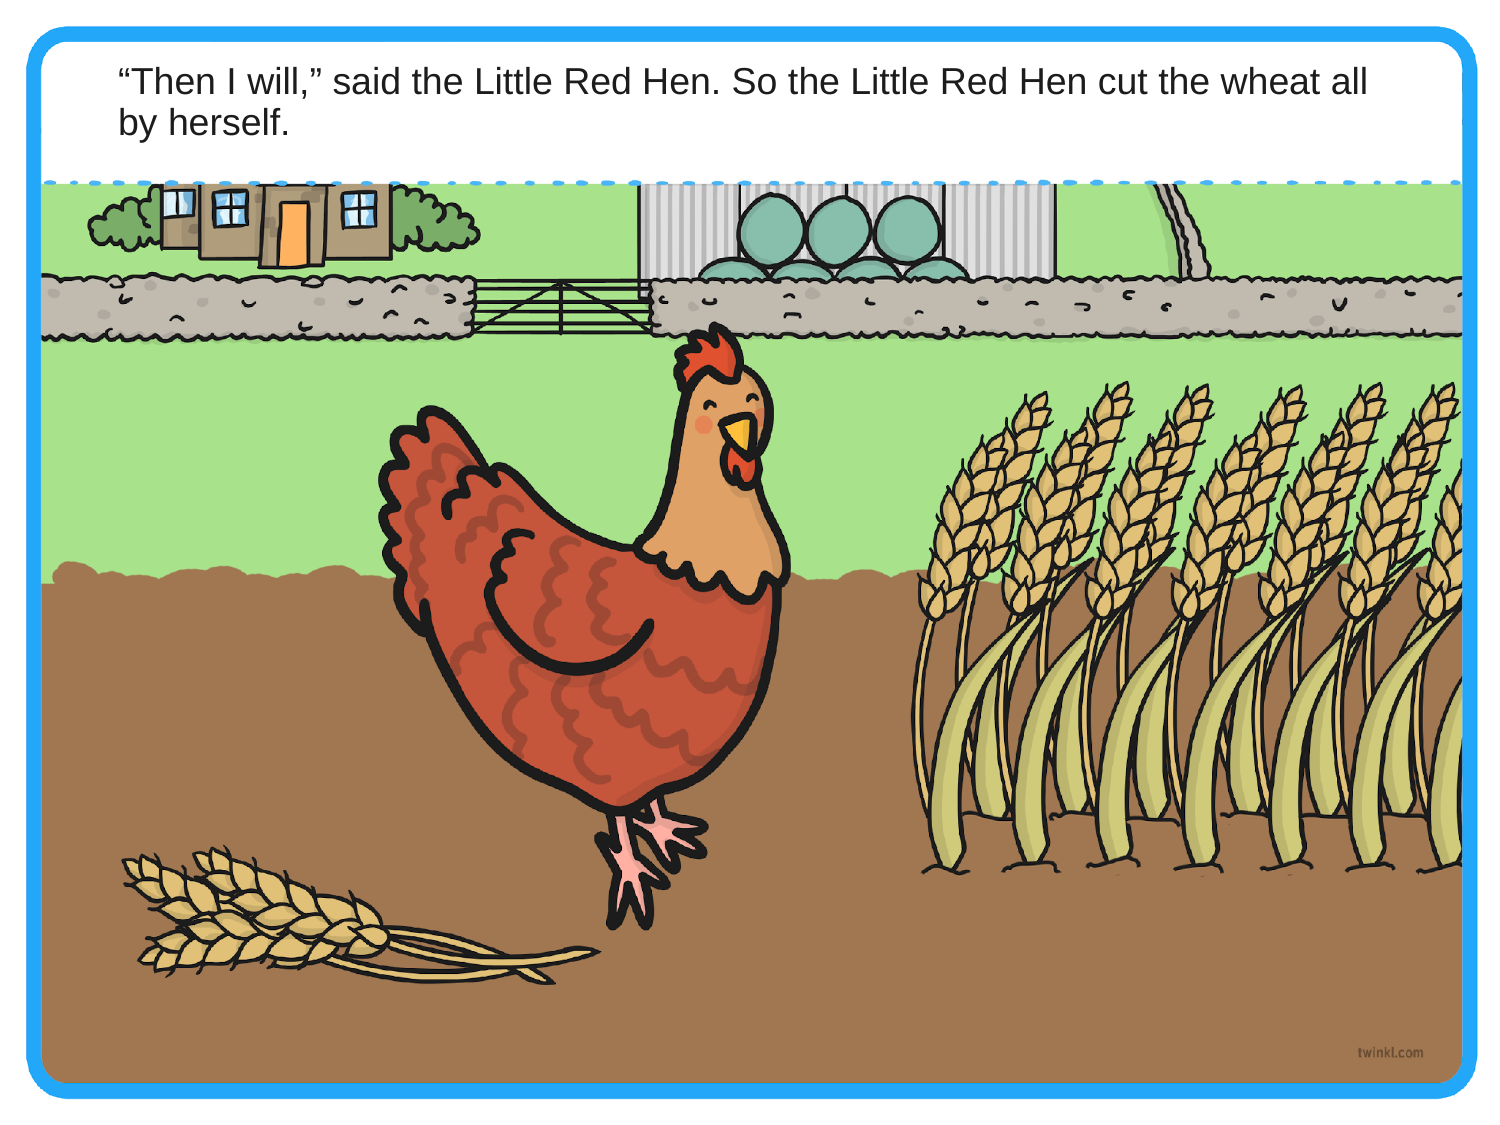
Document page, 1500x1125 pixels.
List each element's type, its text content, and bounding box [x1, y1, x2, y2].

text_box “Then I will,” said the Little Red Hen. So the Little Red Hen cut the wheat all by herself. [102, 54, 1397, 170]
picture [0, 0, 1500, 1125]
